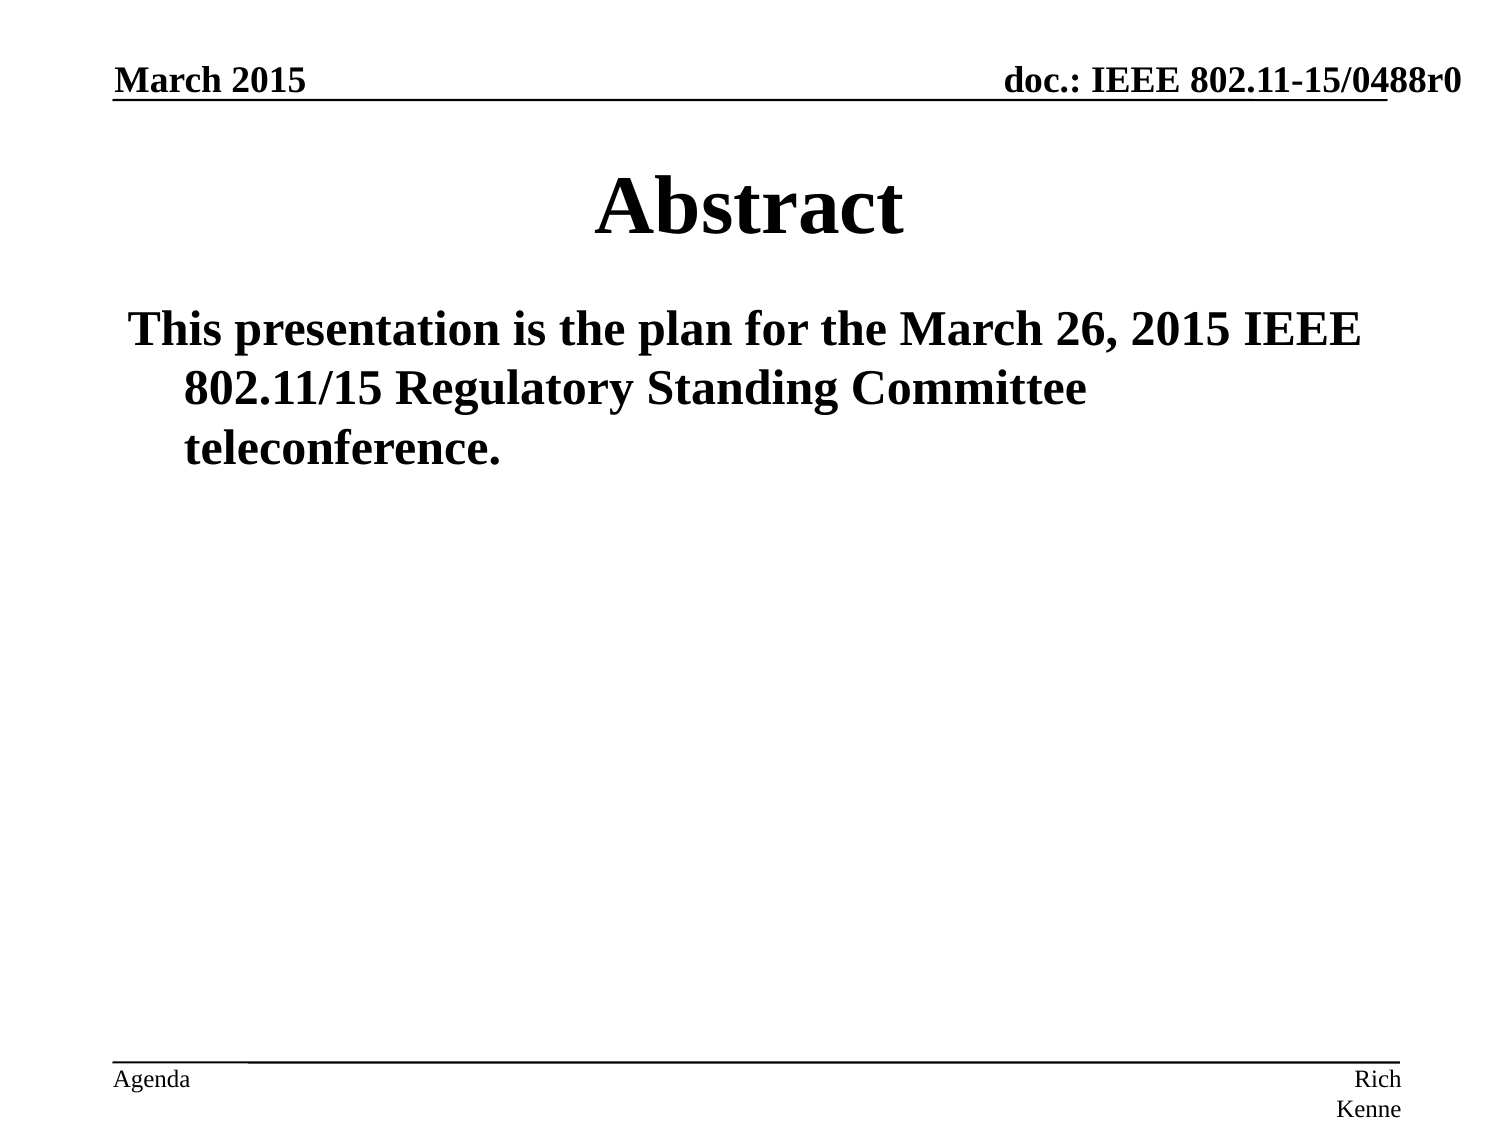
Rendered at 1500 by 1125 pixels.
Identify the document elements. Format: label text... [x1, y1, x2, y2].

footer Rich Kennedy, MediaTek [1324, 1061, 1402, 1093]
title Abstract [112, 112, 1388, 287]
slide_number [114, 54, 316, 101]
list This presentation is the plan for the March 26, 2015 IEEE 802.11/15 Regulatory Standing Committee teleconference. [112, 287, 1388, 963]
